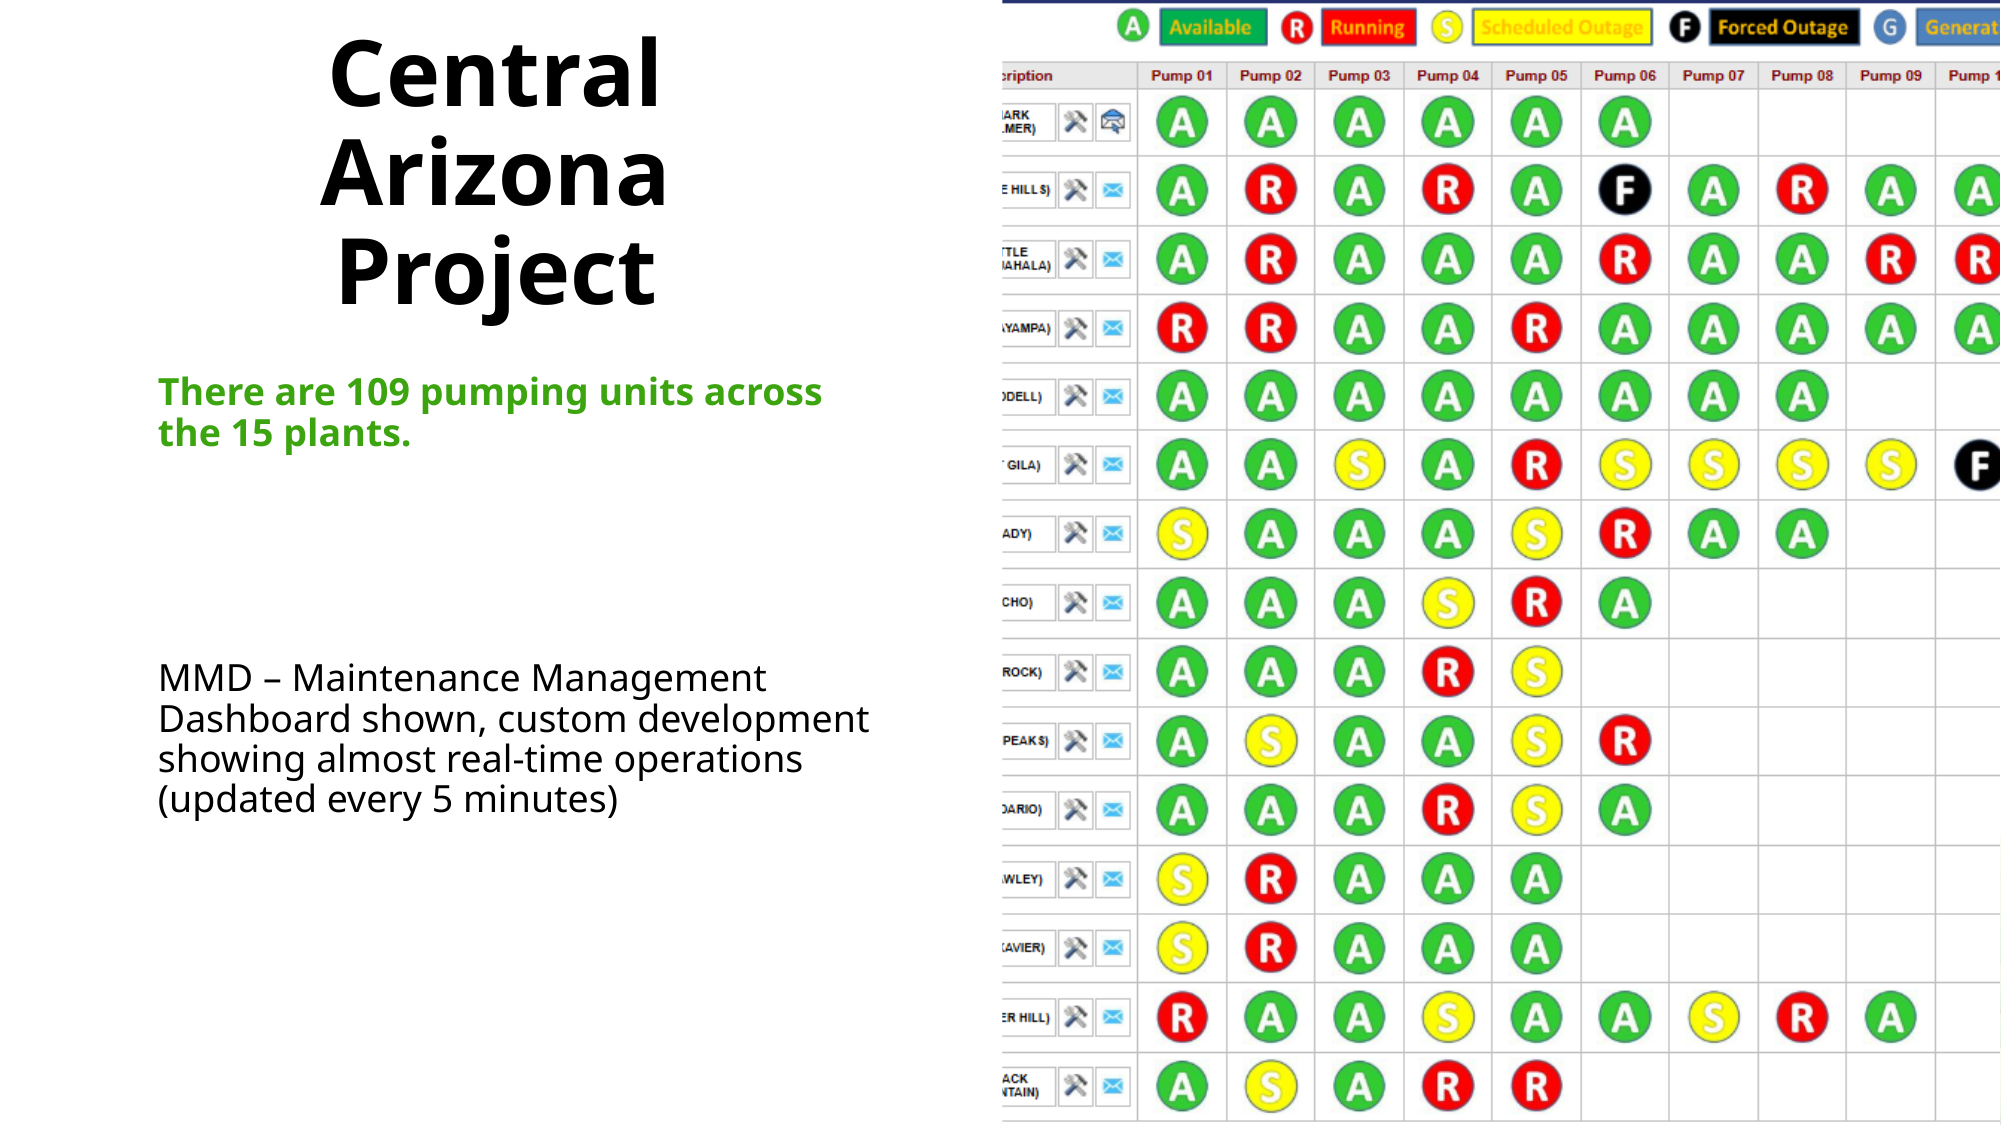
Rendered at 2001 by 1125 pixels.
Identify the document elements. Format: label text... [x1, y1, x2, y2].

list There are 109 pumping units across the 15 plants. MMD – Maintenance Management Dashboard shown, custom development showing almost real-time operations (updated every 5 minutes) [135, 366, 900, 949]
title Central Arizona Project [135, 91, 857, 332]
picture [0, 0, 2001, 1125]
